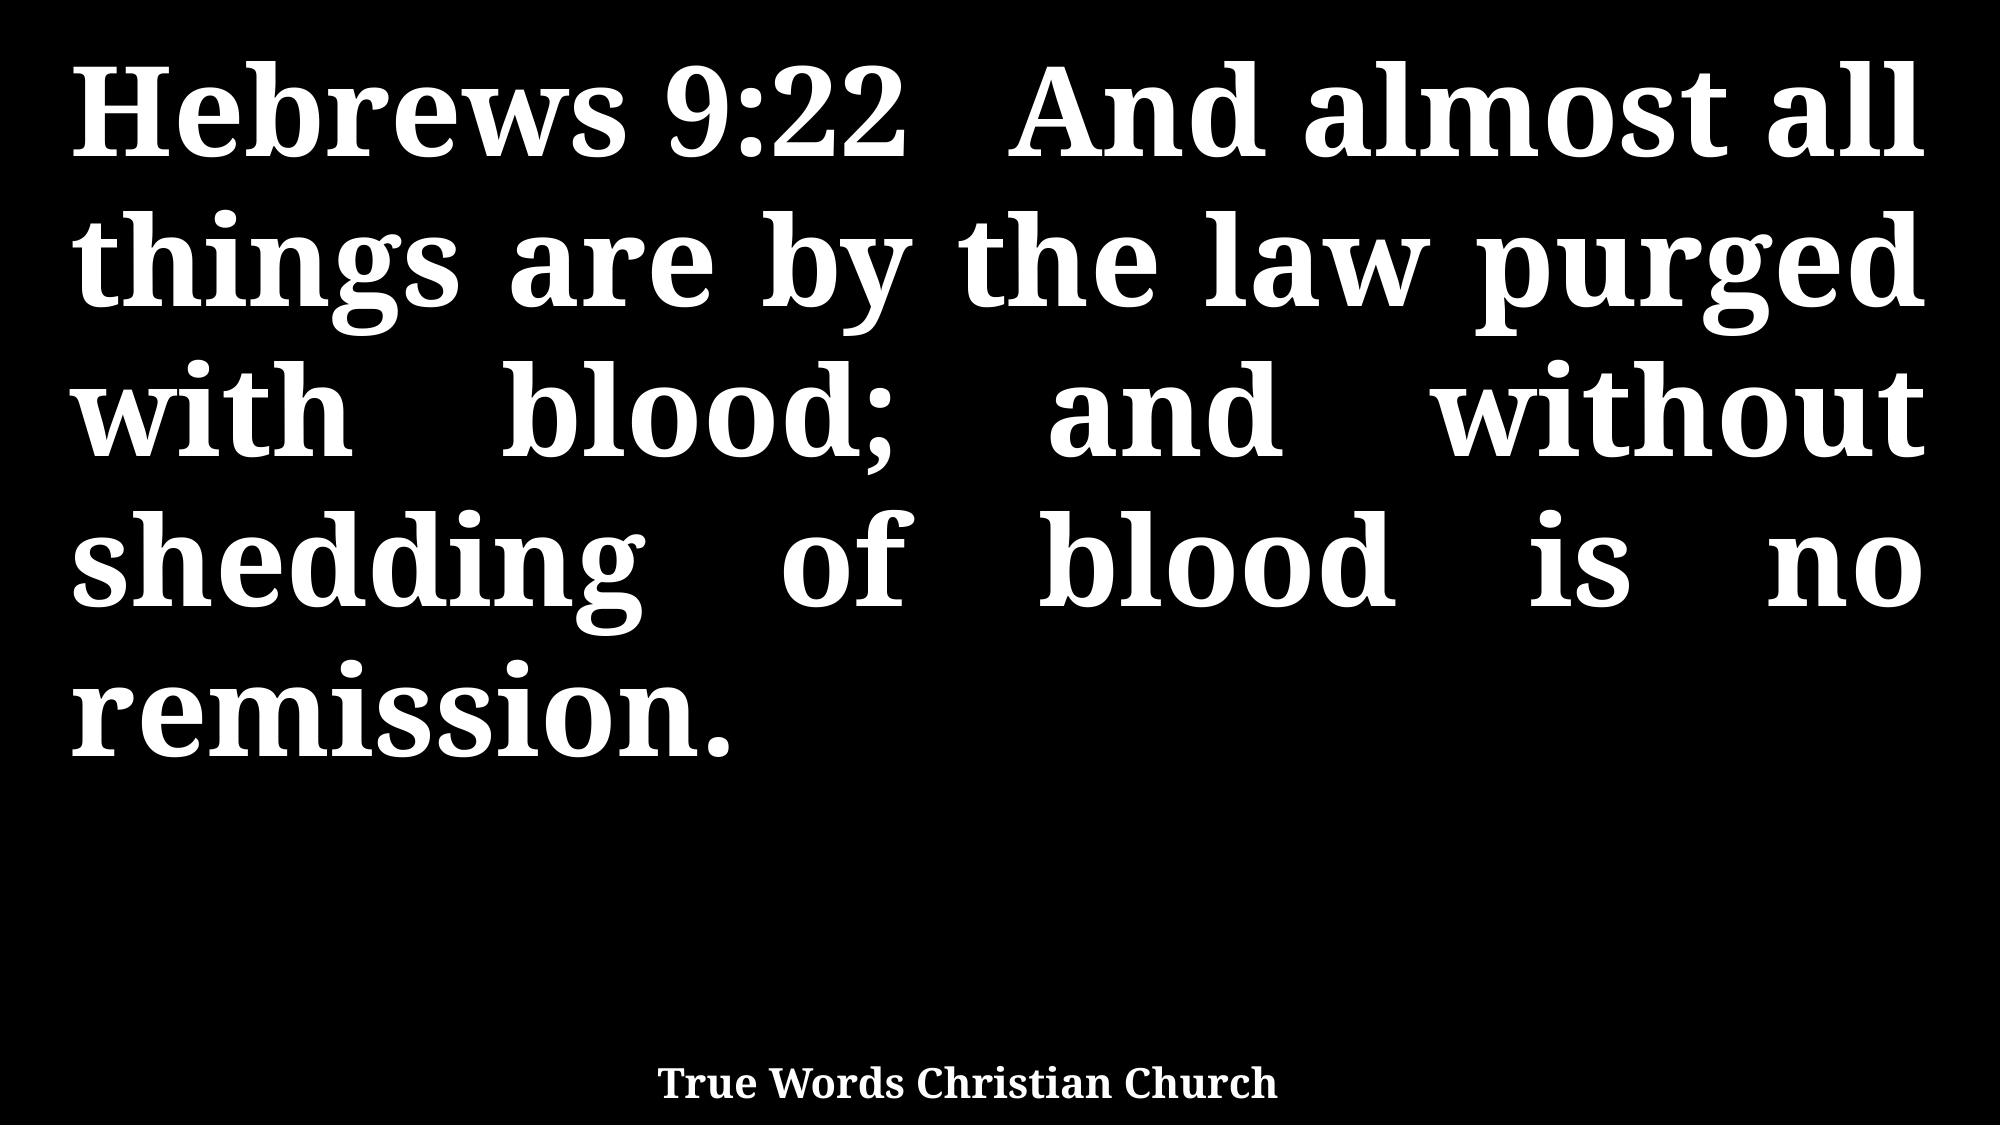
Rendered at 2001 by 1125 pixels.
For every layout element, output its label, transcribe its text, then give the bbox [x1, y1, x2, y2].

text_box Hebrews 9:22 And almost all things are by the law purged with blood; and without shedding of blood is no remission. [55, 23, 1944, 789]
text_box True Words Christian Church [642, 1049, 1294, 1114]
